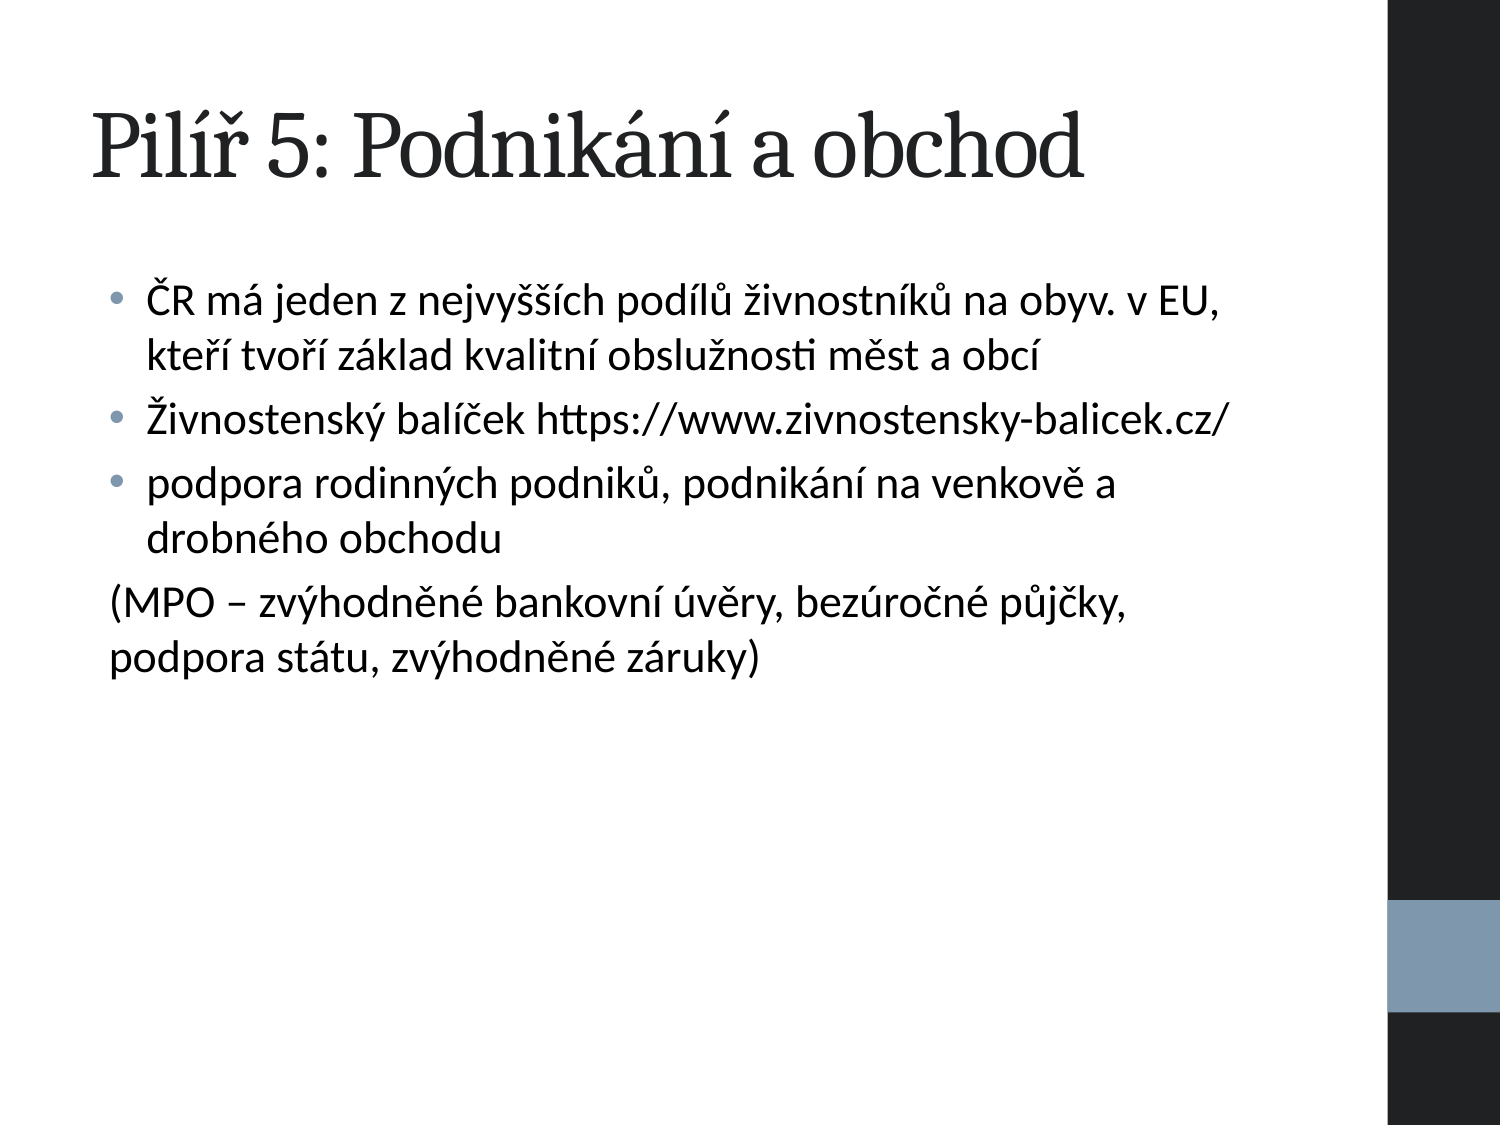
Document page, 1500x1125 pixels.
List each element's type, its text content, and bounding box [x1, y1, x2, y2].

list ČR má jeden z nejvyšších podílů živnostníků na obyv. v EU, kteří tvoří základ kvalitní obslužnosti měst a obcí Živnostenský balíček https://www.zivnostensky-balicek.cz/ podpora rodinných podniků, podnikání na venkově a drobného obchodu (MPO – zvýhodněné bankovní úvěry, bezúročné půjčky, podpora státu, zvýhodněné záruky) [75, 262, 1247, 1050]
title Pilíř 5: Podnikání a obchod [75, 45, 1325, 233]
